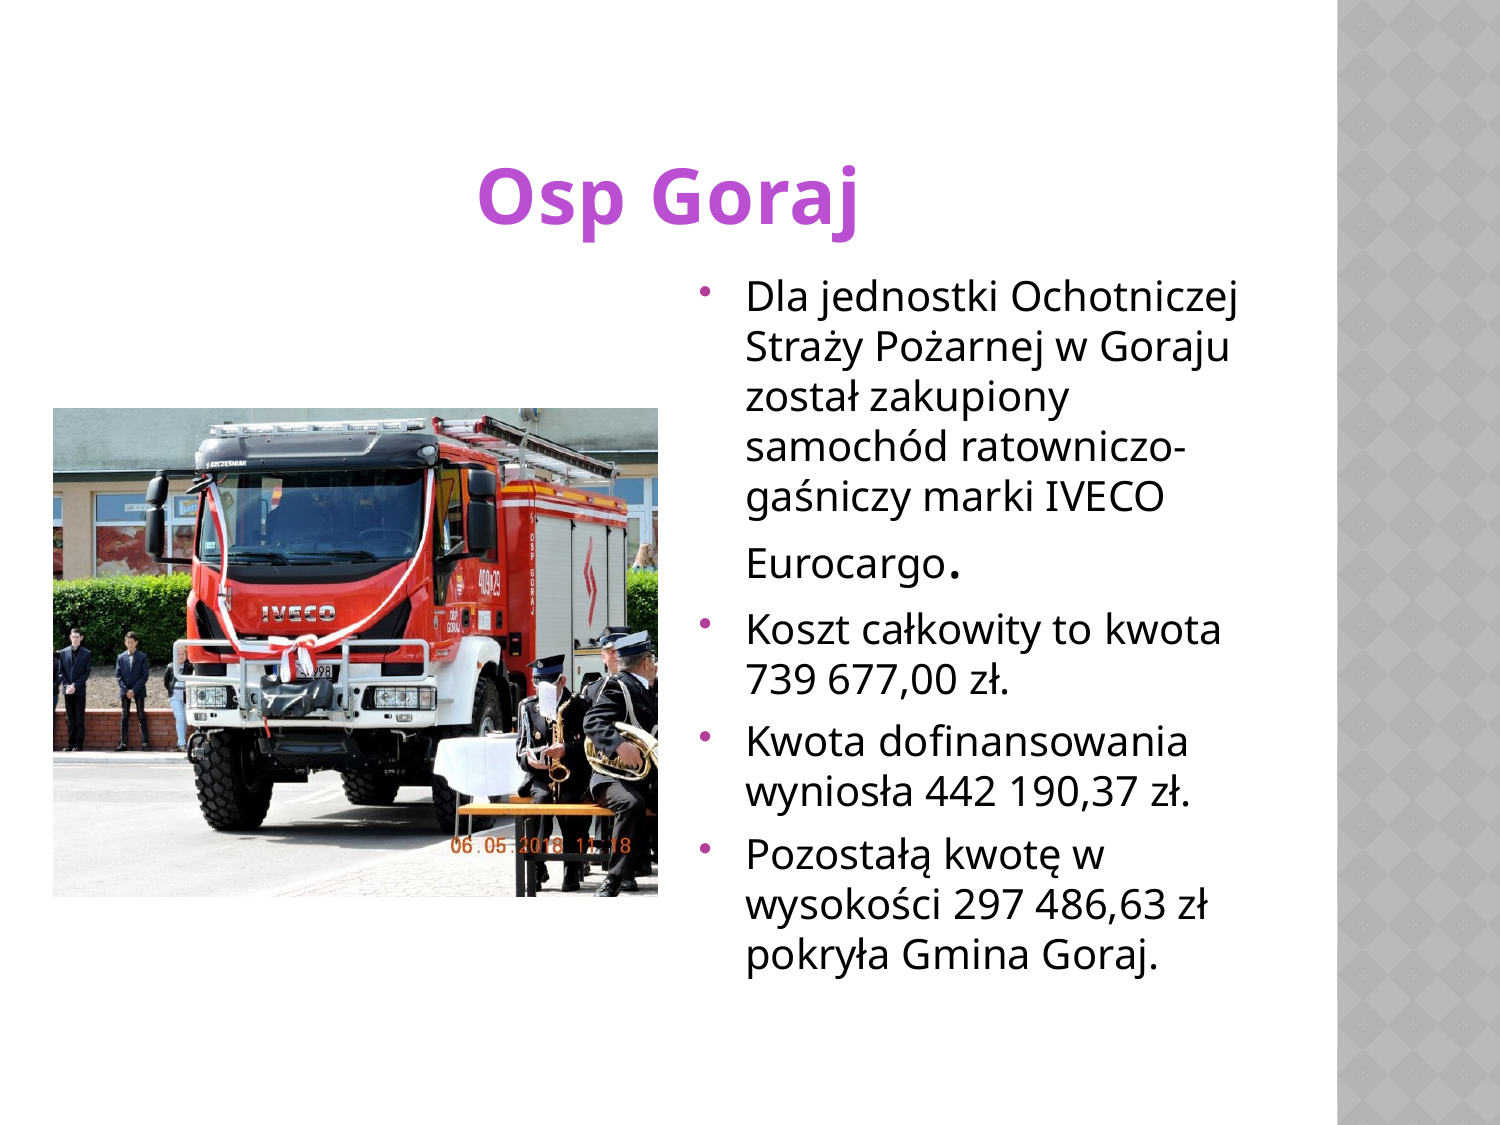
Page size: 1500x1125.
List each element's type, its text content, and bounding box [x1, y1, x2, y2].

title Osp Goraj [75, 52, 1263, 240]
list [52, 408, 658, 898]
list Dla jednostki Ochotniczej Straży Pożarnej w Goraju został zakupiony samochód ratowniczo-gaśniczy marki IVECO Eurocargo. Koszt całkowity to kwota 739 677,00 zł. Kwota dofinansowania wyniosła 442 190,37 zł. Pozostałą kwotę w wysokości 297 486,63 zł pokryła Gmina Goraj. [685, 262, 1263, 1005]
